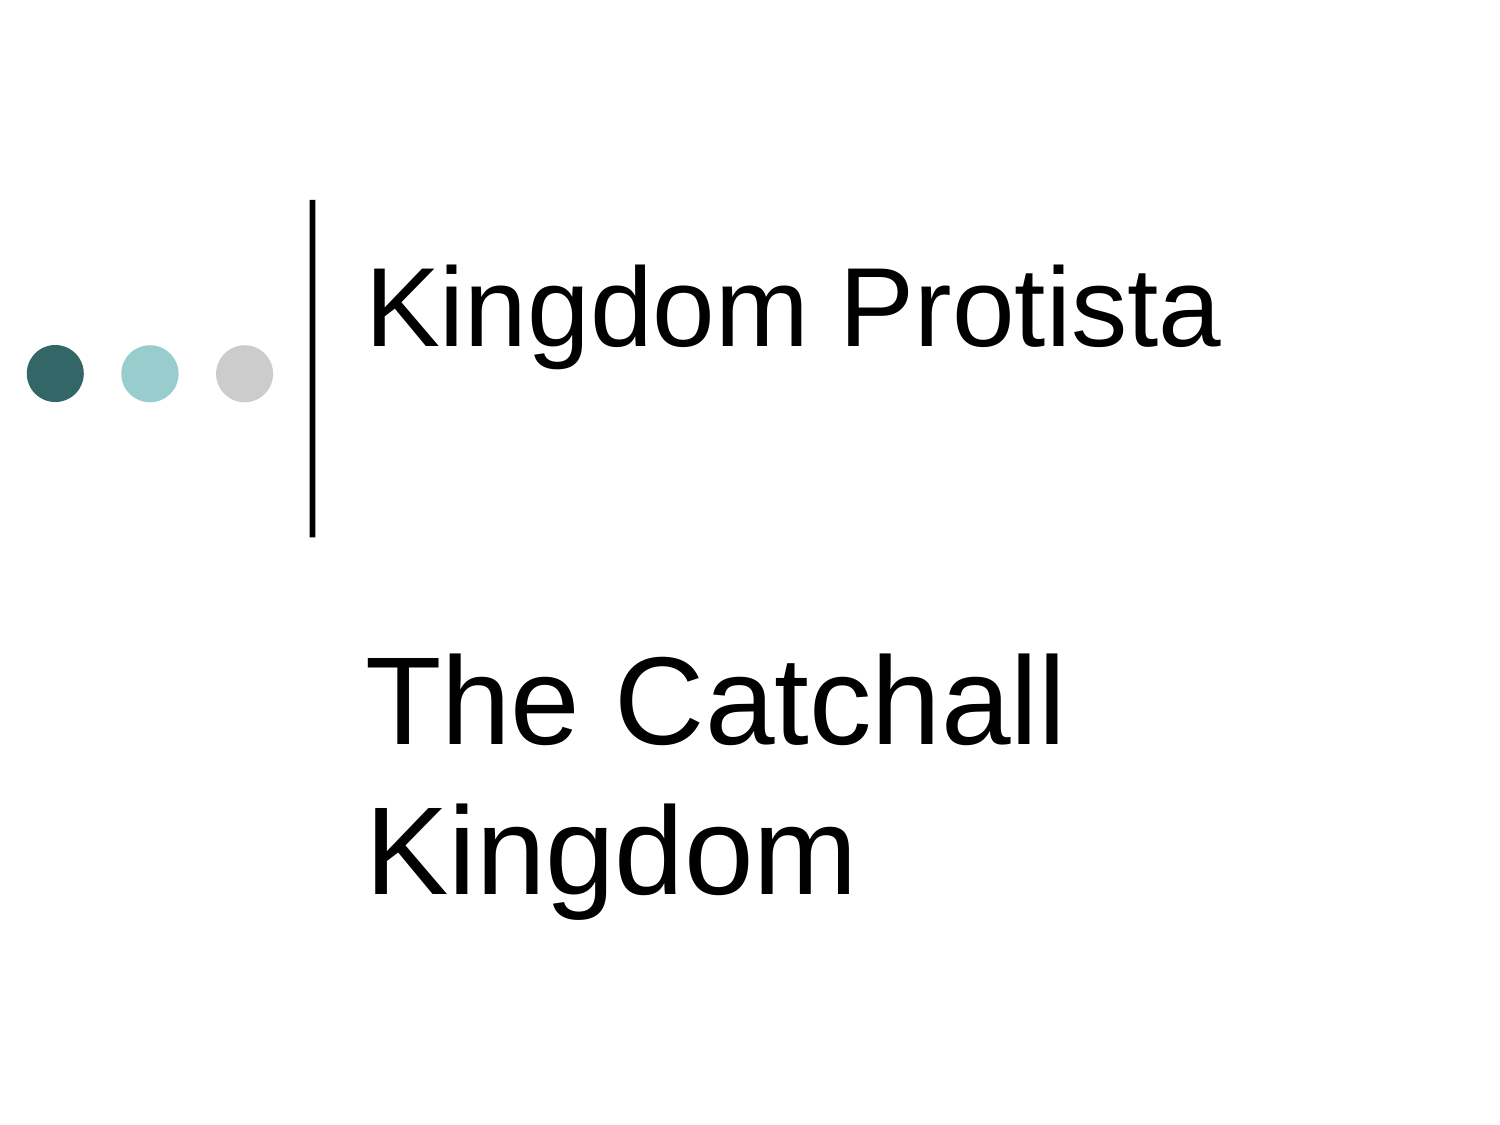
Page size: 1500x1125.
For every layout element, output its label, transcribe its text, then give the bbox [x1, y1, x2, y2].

subtitle The Catchall Kingdom [350, 612, 1413, 938]
title Kingdom Protista [350, 224, 1413, 513]
